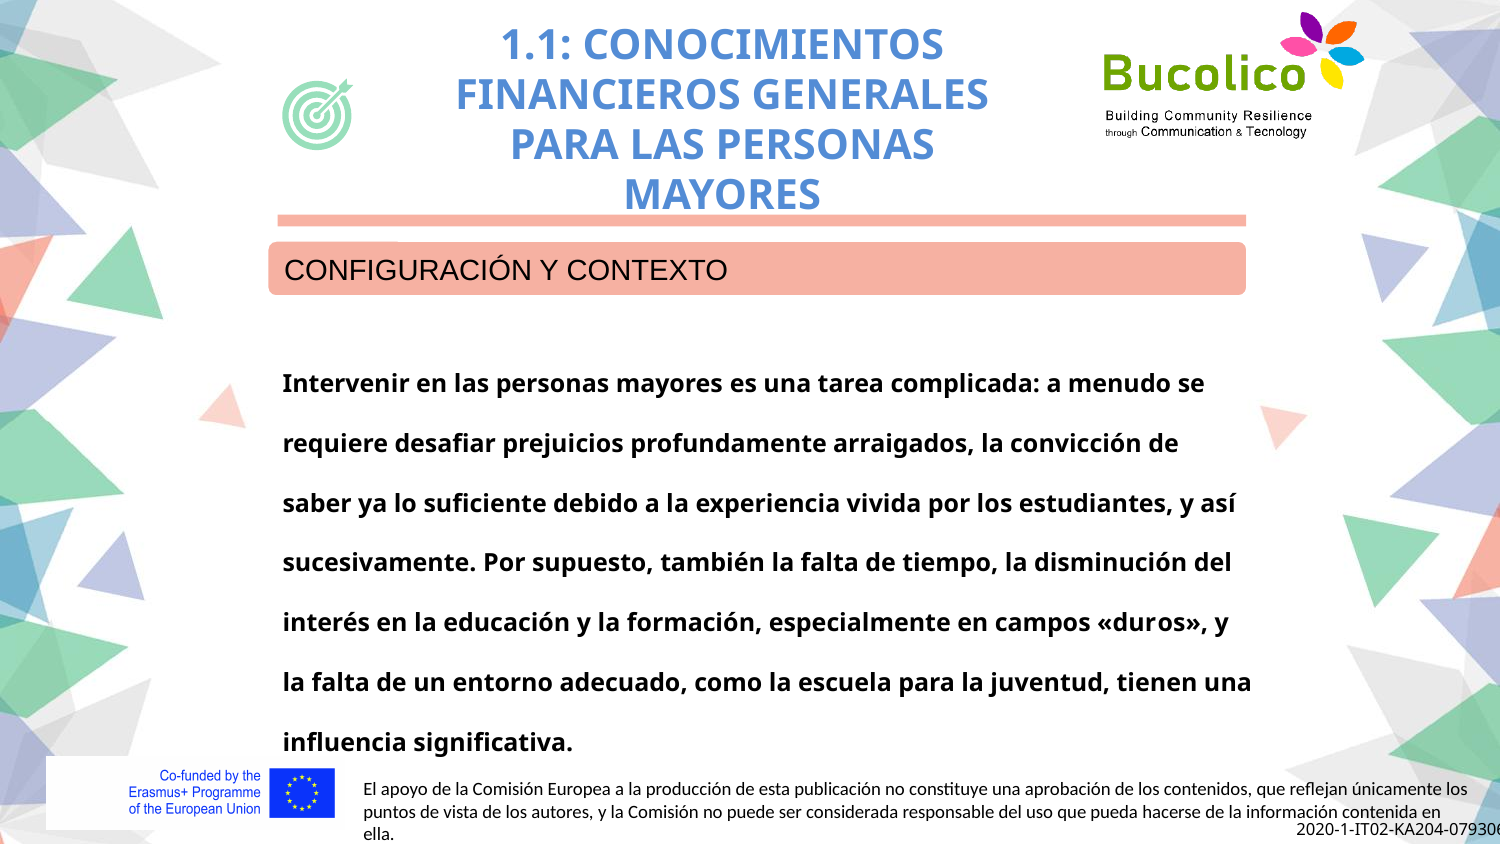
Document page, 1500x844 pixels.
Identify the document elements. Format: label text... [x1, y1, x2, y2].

list 1.1: CONOCIMIENTOS FINANCIEROS GENERALES PARA LAS PERSONAS MAYORES [410, 125, 1034, 161]
text_box Intervenir en las personas mayores es una tarea complicada: a menudo se requiere desafiar prejuicios profundamente arraigados, la convicción de saber ya lo suficiente debido a la experiencia vivida por los estudiantes, y así sucesivamente. Por supuesto, también la falta de tiempo, la disminución del interés en la educación y la formación, especialmente en campos «duros», y la falta de un entorno adecuado, como la escuela para la juventud, tienen una influencia significativa. [267, 329, 1270, 764]
text_box [277, 214, 1247, 227]
text_box El apoyo de la Comisión Europea a la producción de esta publicación no constituye una aprobación de los contenidos, que reflejan únicamente los puntos de vista de los autores, y la Comisión no puede ser considerada responsable del uso que pueda hacerse de la información contenida en ella. [348, 769, 1486, 844]
picture [0, 0, 1500, 844]
text_box [282, 78, 354, 151]
text_box CONFIGURACIÓN Y CONTEXTO [266, 239, 1249, 298]
